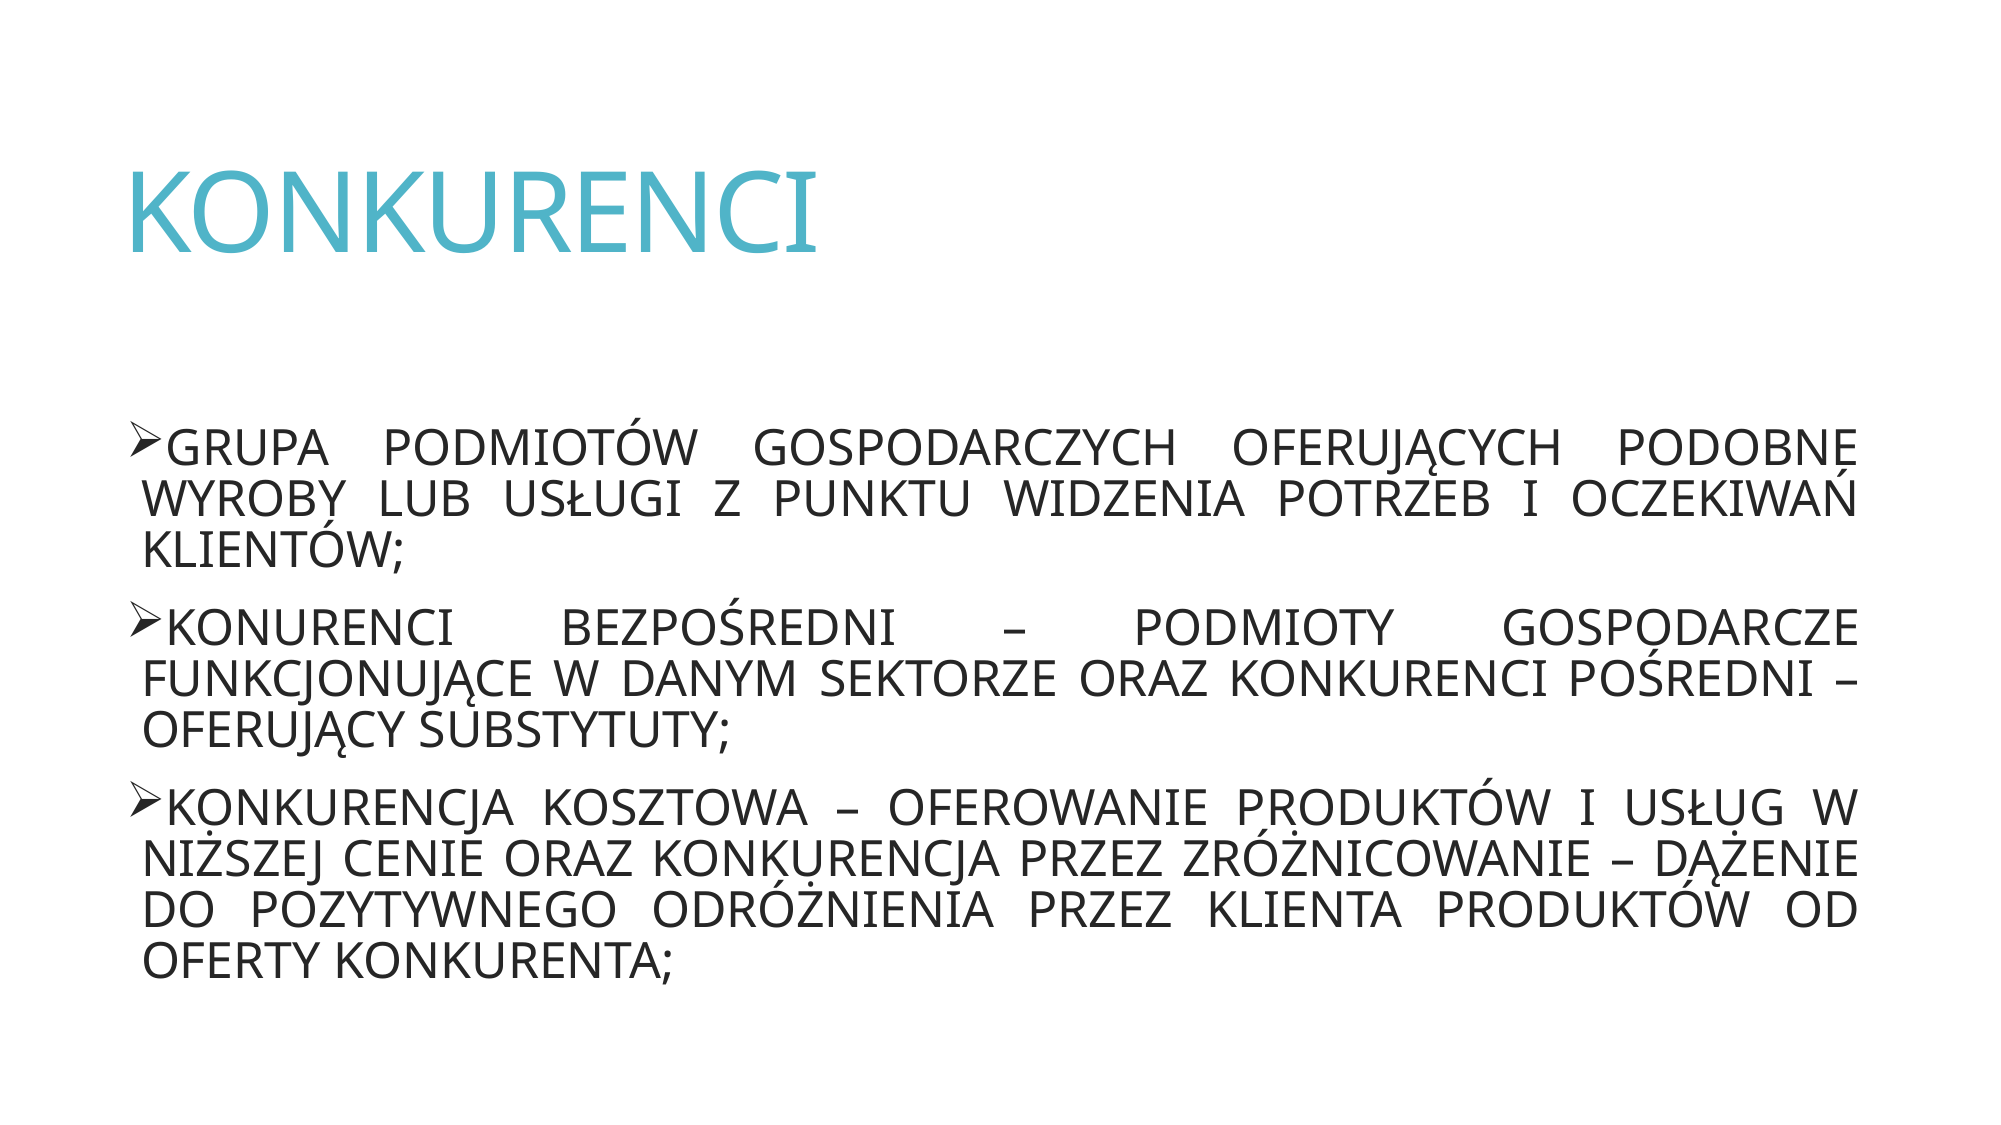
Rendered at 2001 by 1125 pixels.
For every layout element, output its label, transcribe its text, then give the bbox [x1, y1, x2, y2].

title KONKURENCI [107, 81, 1875, 354]
list GRUPA PODMIOTÓW GOSPODARCZYCH OFERUJĄCYCH PODOBNE WYROBY LUB USŁUGI Z PUNKTU WIDZENIA POTRZEB I OCZEKIWAŃ KLIENTÓW; KONURENCI BEZPOŚREDNI – PODMIOTY GOSPODARCZE FUNKCJONUJĄCE W DANYM SEKTORZE ORAZ KONKURENCI POŚREDNI – OFERUJĄCY SUBSTYTUTY; KONKURENCJA KOSZTOWA – OFEROWANIE PRODUKTÓW I USŁUG W NIŻSZEJ CENIE ORAZ KONKURENCJA PRZEZ ZRÓŻNICOWANIE – DĄŻENIE DO POZYTYWNEGO ODRÓŻNIENIA PRZEZ KLIENTA PRODUKTÓW OD OFERTY KONKURENTA; [111, 329, 1876, 948]
